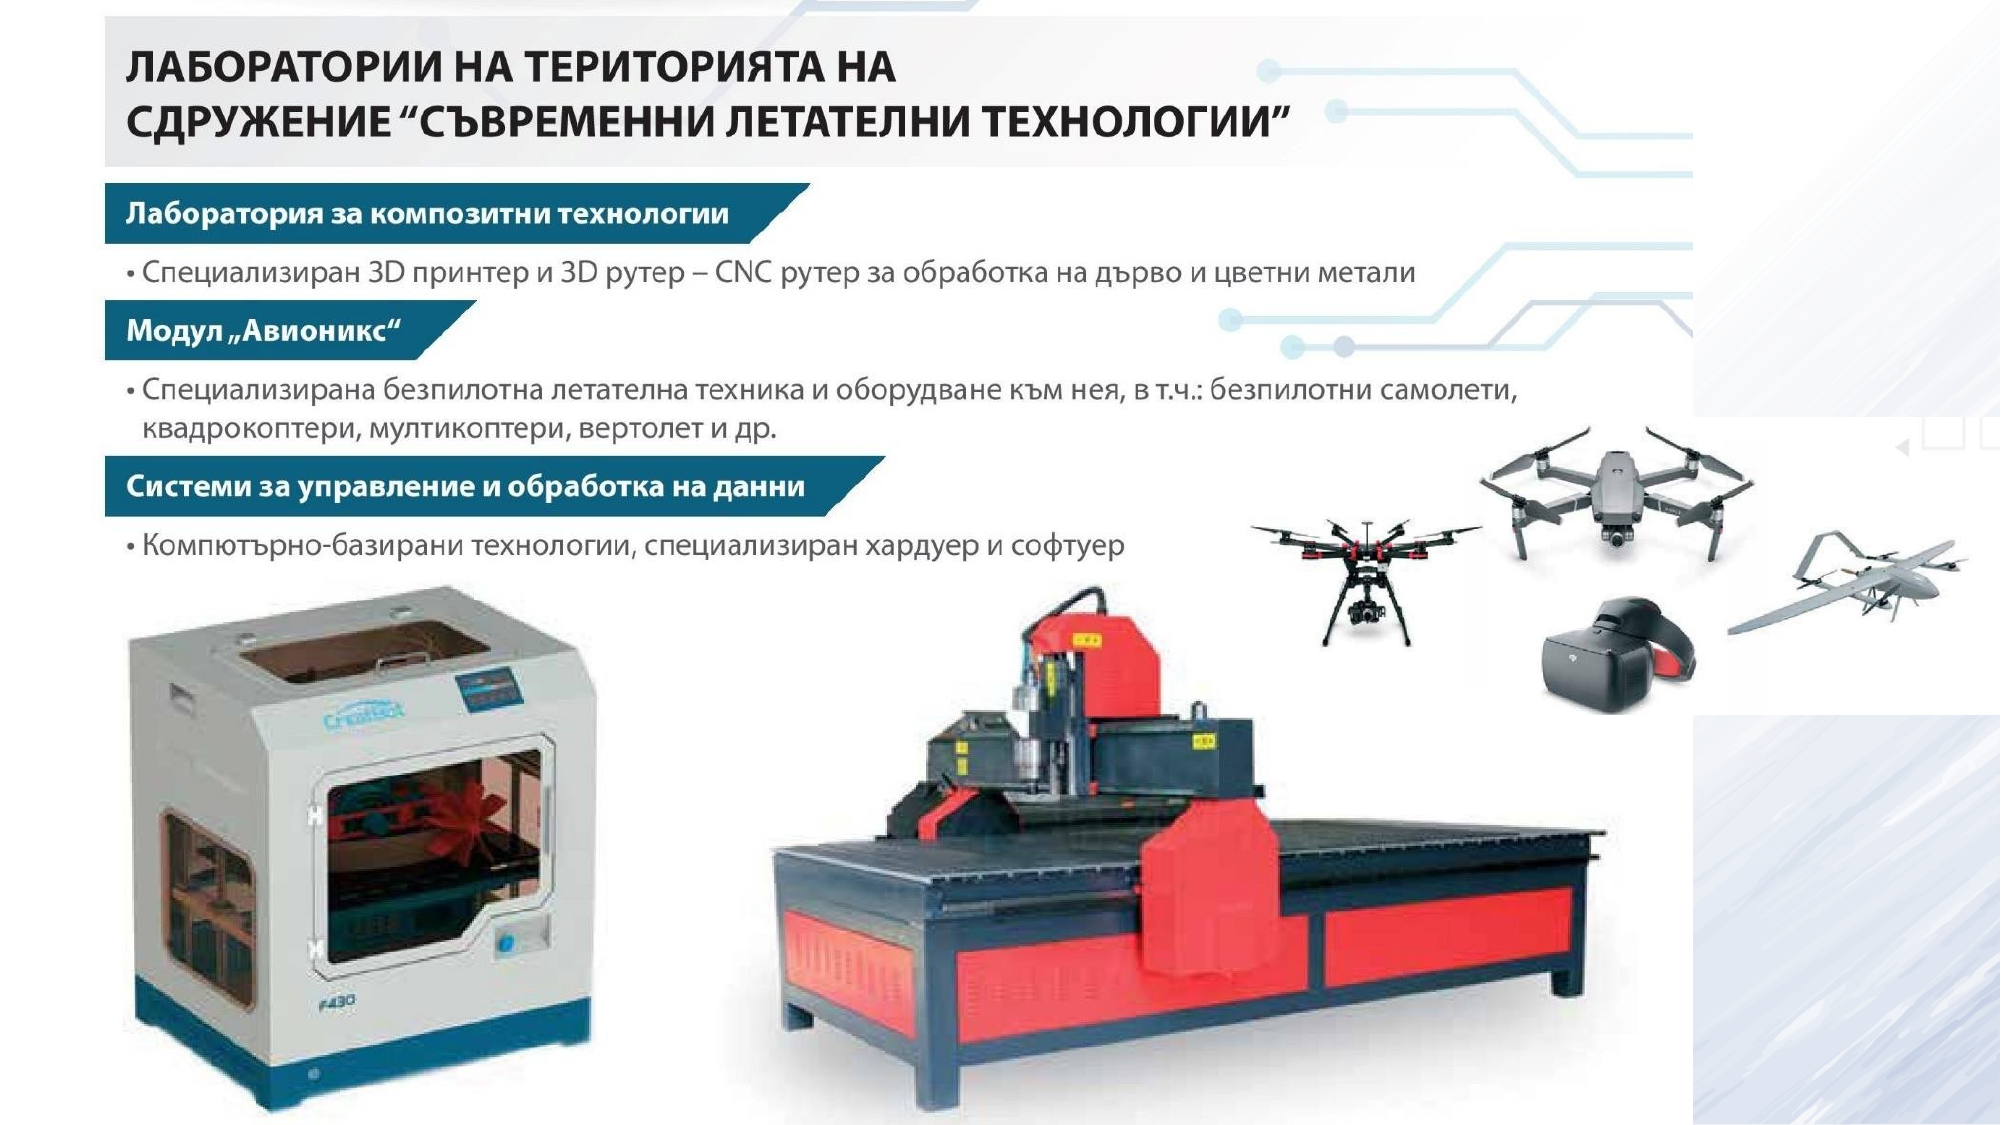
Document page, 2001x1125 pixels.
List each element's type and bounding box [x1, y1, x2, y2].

text_box [0, 0, 2000, 1125]
